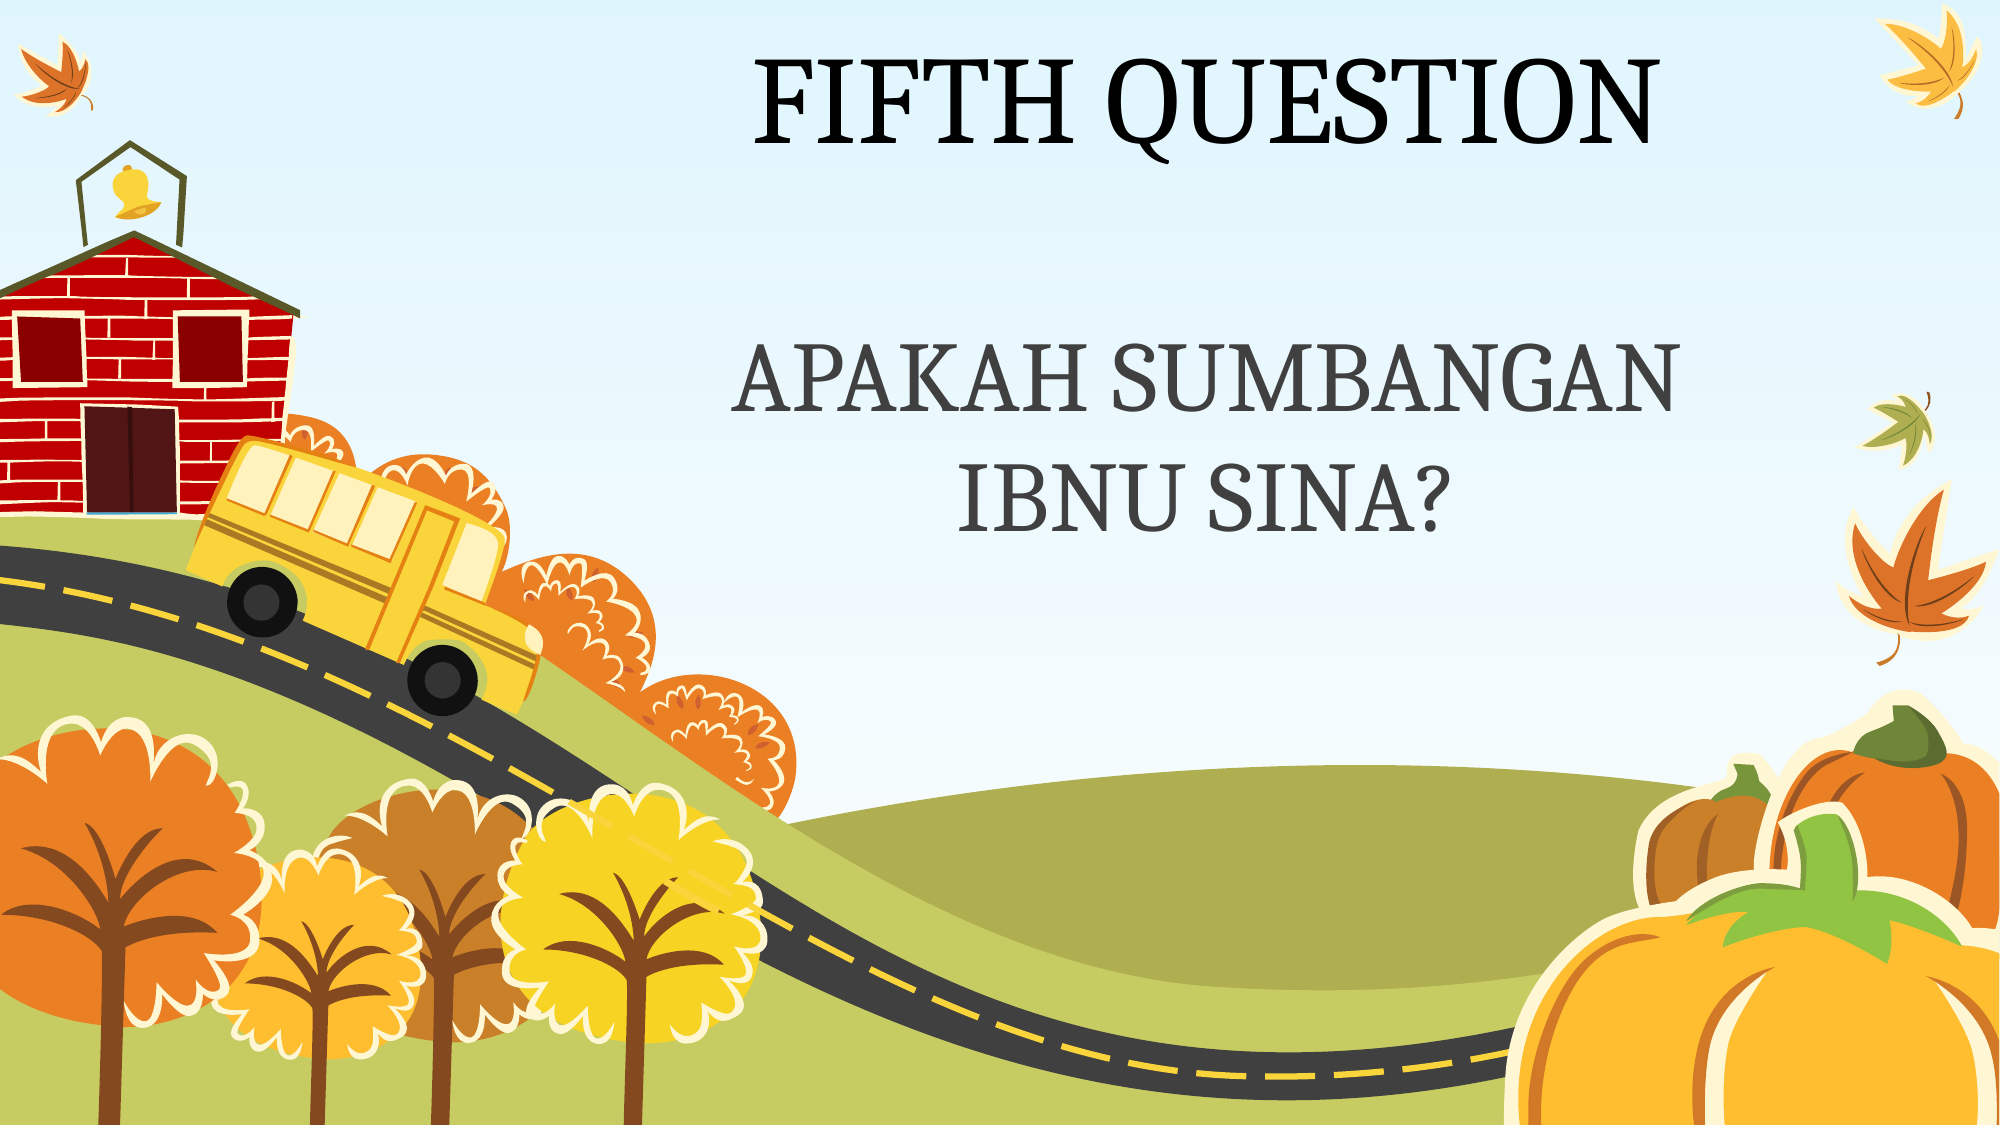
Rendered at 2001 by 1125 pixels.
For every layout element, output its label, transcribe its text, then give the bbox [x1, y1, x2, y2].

subtitle APAKAH SUMBANGAN IBNU SINA? [598, 304, 1817, 777]
title FIFTH QUESTION [439, 27, 1976, 179]
